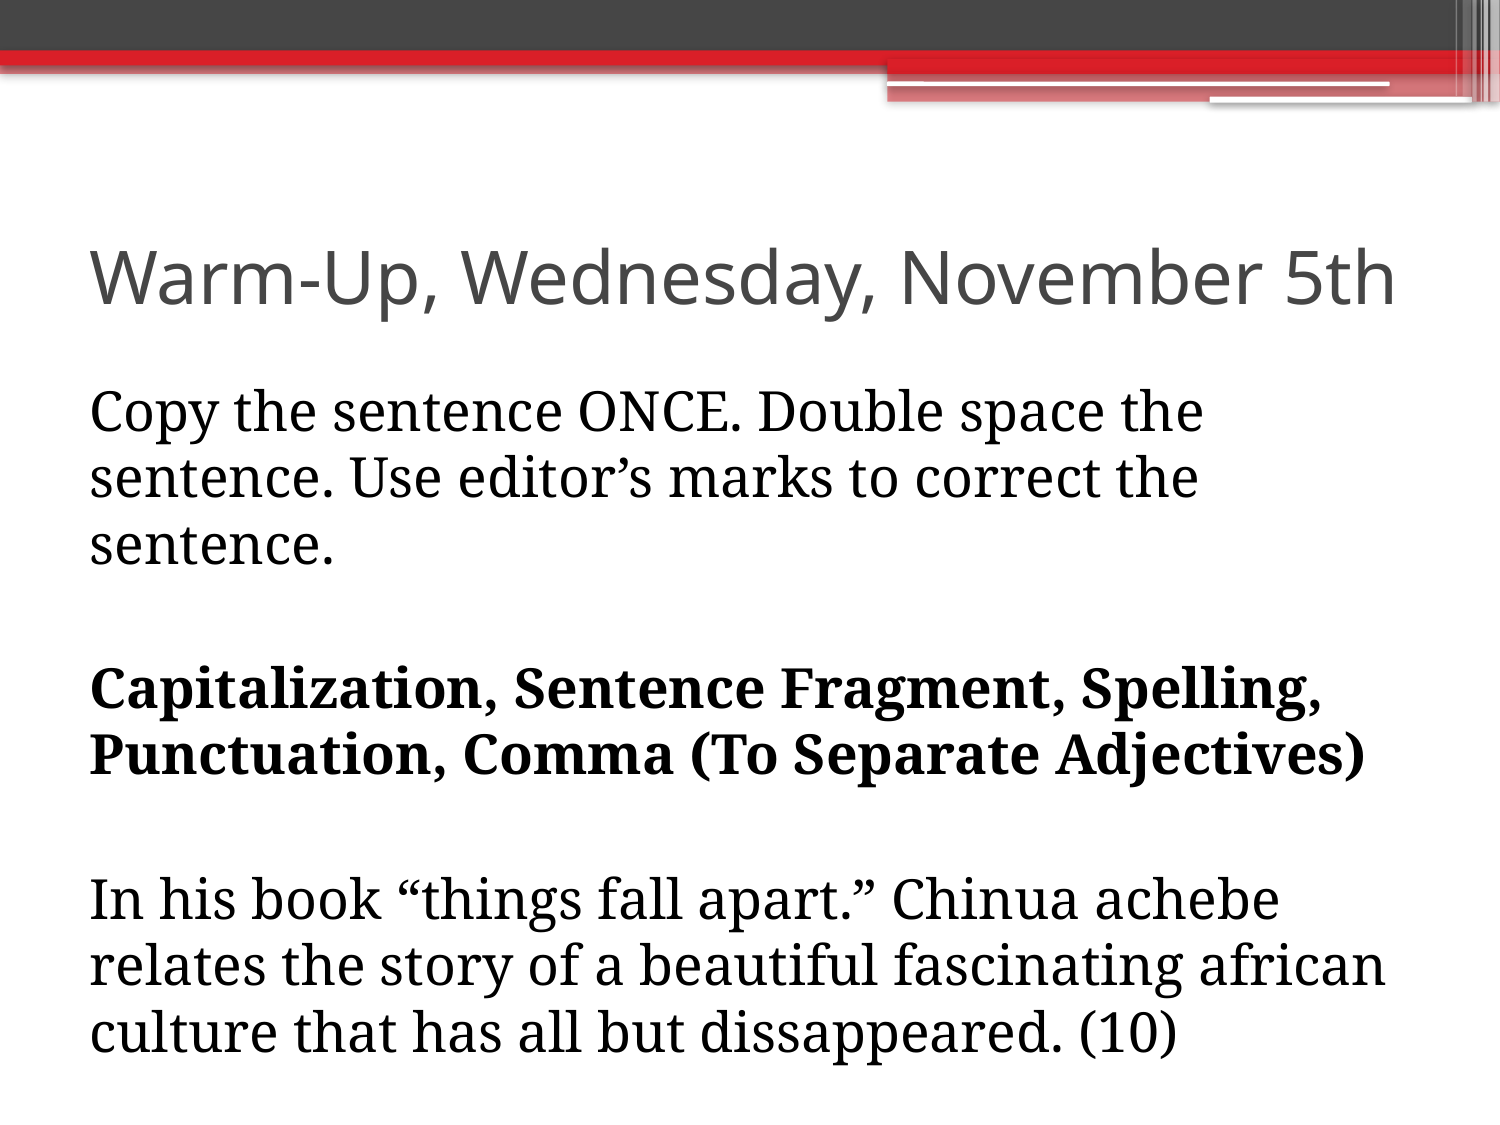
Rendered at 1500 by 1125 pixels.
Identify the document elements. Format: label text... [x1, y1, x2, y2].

list Copy the sentence ONCE. Double space the sentence. Use editor’s marks to correct the sentence. Capitalization, Sentence Fragment, Spelling, Punctuation, Comma (To Separate Adjectives) In his book “things fall apart.” Chinua achebe relates the story of a beautiful fascinating african culture that has all but dissappeared. (10) [75, 368, 1425, 1079]
title Warm-Up, Wednesday, November 5th [75, 187, 1425, 363]
